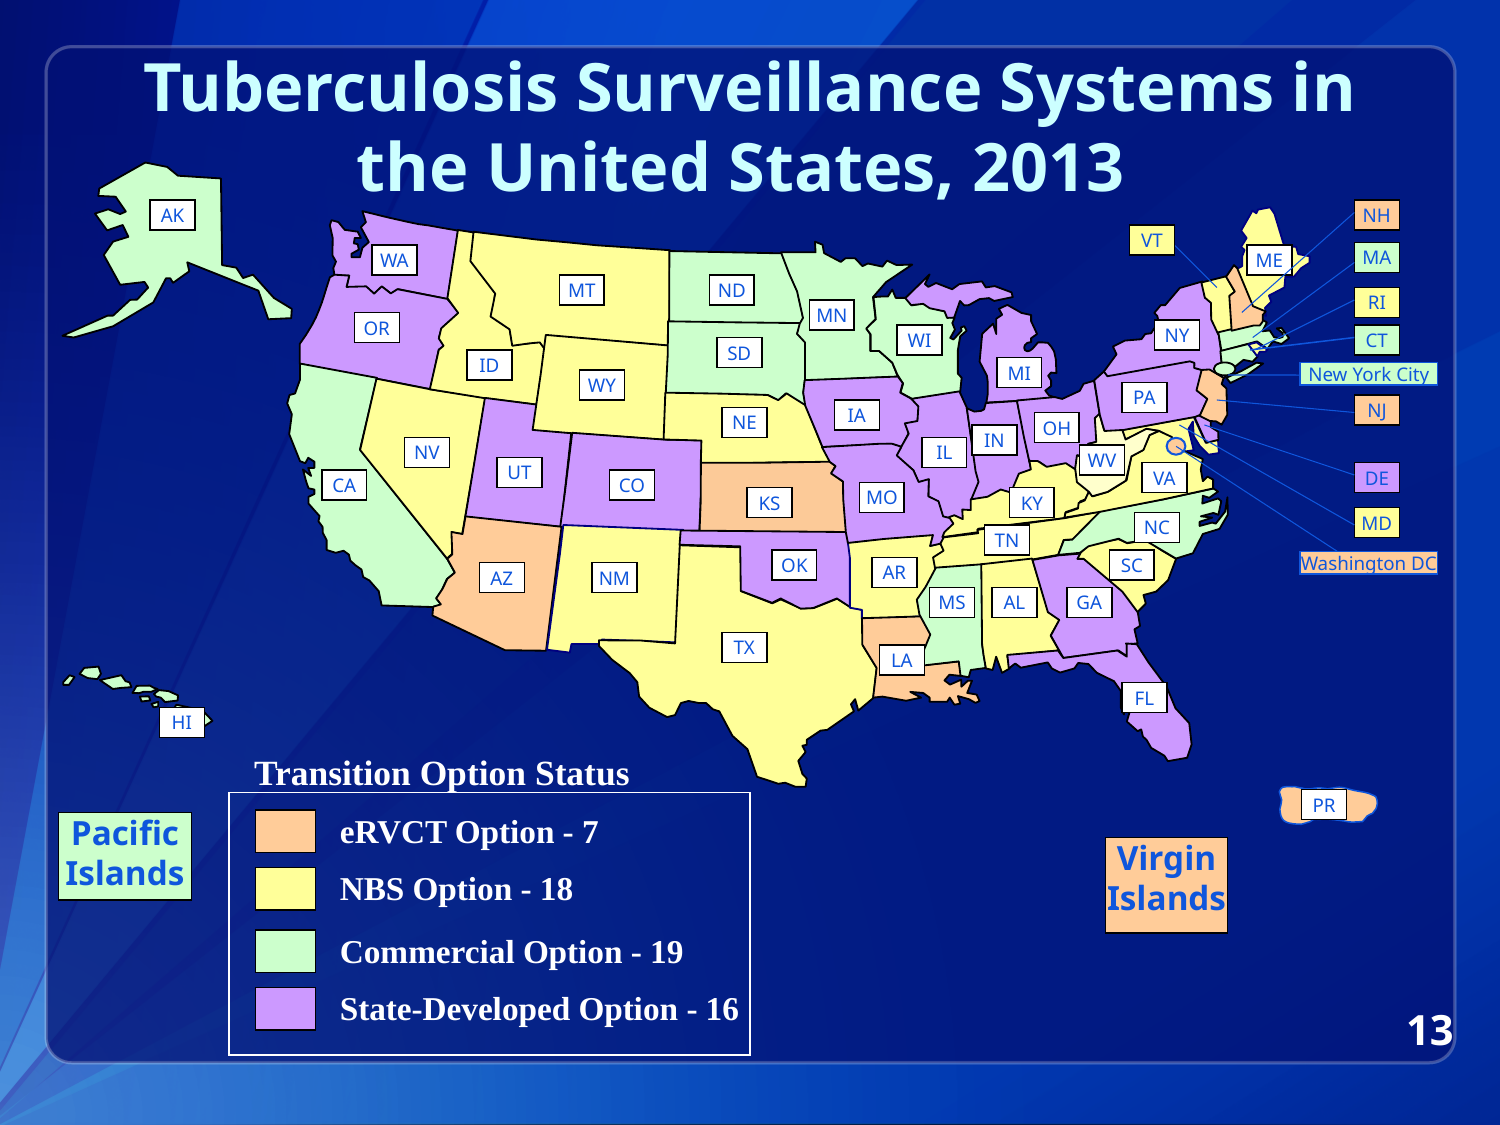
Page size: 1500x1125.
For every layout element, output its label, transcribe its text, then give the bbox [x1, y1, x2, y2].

text_box ND [709, 275, 755, 305]
text_box PA [1121, 382, 1167, 413]
text_box OK [771, 549, 817, 580]
text_box [255, 929, 316, 973]
text_box [1232, 362, 1264, 375]
text_box AR [871, 557, 917, 588]
text_box [287, 363, 454, 608]
text_box [781, 241, 913, 380]
text_box RI [1354, 287, 1400, 318]
text_box CT [1354, 324, 1400, 355]
text_box [1194, 416, 1219, 443]
text_box [803, 376, 918, 447]
text_box [1218, 320, 1290, 350]
text_box Pacific Islands [58, 812, 192, 893]
text_box IN [971, 425, 1017, 455]
text_box [862, 616, 980, 705]
text_box [1094, 362, 1206, 431]
text_box [898, 391, 978, 518]
text_box ID [466, 350, 512, 380]
text_box IA [834, 399, 880, 430]
text_box KS [746, 487, 792, 518]
text_box [942, 460, 1088, 538]
text_box [1105, 918, 1228, 933]
text_box [1123, 418, 1219, 455]
text_box WV [1079, 445, 1125, 475]
text_box [465, 397, 571, 526]
text_box AZ [479, 562, 525, 593]
text_box [1077, 539, 1177, 612]
text_box NV [404, 437, 450, 468]
text_box [1016, 380, 1099, 468]
text_box [1252, 349, 1268, 357]
text_box [229, 792, 750, 1055]
text_box [933, 513, 1097, 568]
text_box [1126, 687, 1192, 762]
picture [0, 0, 1500, 1125]
text_box [699, 461, 845, 532]
text_box [665, 321, 804, 403]
text_box Washington DC [1299, 551, 1438, 575]
text_box SD [716, 337, 762, 368]
text_box [546, 525, 684, 653]
text_box MO [859, 482, 905, 513]
text_box NJ [1354, 395, 1400, 425]
text_box [98, 181, 112, 197]
text_box AL [991, 587, 1037, 618]
text_box New York City [1299, 362, 1438, 386]
text_box [598, 545, 876, 787]
text_box Commercial Option - 19 [339, 929, 806, 970]
text_box [532, 334, 667, 439]
text_box [1226, 265, 1266, 331]
text_box [1075, 414, 1160, 497]
text_box GA [1066, 587, 1112, 618]
text_box [255, 867, 316, 910]
text_box WI [896, 324, 942, 355]
text_box NBS Option - 18 [339, 867, 806, 908]
text_box [966, 401, 1030, 499]
text_box UT [496, 457, 542, 488]
text_box [847, 536, 943, 620]
text_box MA [1354, 242, 1400, 273]
text_box [560, 432, 701, 530]
text_box [979, 304, 1057, 402]
text_box TN [984, 525, 1030, 555]
text_box MT [559, 275, 605, 305]
text_box [1279, 786, 1378, 825]
text_box [821, 443, 953, 547]
text_box LA [879, 645, 925, 675]
text_box MD [1354, 507, 1400, 538]
text_box [1166, 437, 1186, 455]
text_box CA [321, 470, 367, 500]
text_box AK [149, 225, 196, 230]
text_box [1196, 370, 1228, 425]
text_box [1032, 553, 1141, 657]
text_box [429, 229, 543, 404]
text_box ME [1246, 245, 1292, 275]
text_box [866, 289, 967, 398]
text_box [62, 209, 292, 338]
text_box VT [1129, 225, 1175, 255]
text_box KY [1009, 487, 1055, 518]
text_box [1201, 276, 1234, 334]
title Tuberculosis Surveillance Systems in the United States, 2013 [112, 37, 1388, 225]
text_box NH [1354, 200, 1400, 230]
text_box MI [996, 357, 1042, 388]
text_box [1007, 643, 1164, 708]
text_box [663, 392, 828, 462]
text_box [679, 530, 849, 609]
text_box [58, 893, 192, 900]
text_box [255, 987, 316, 1030]
text_box [1226, 376, 1245, 384]
text_box MN [809, 299, 855, 330]
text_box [62, 666, 213, 735]
text_box SC [1109, 549, 1155, 580]
text_box OH [1034, 412, 1080, 443]
text_box State-Developed Option - 16 [339, 987, 806, 1028]
text_box Virgin Islands [1105, 837, 1228, 918]
text_box NE [721, 407, 767, 438]
text_box [470, 231, 671, 348]
text_box [432, 516, 562, 651]
text_box eRVCT Option - 7 [339, 809, 806, 850]
text_box WA [371, 245, 417, 275]
text_box MS [929, 587, 975, 618]
text_box TX [721, 632, 767, 663]
text_box [905, 274, 1013, 318]
text_box [360, 378, 484, 559]
text_box [299, 274, 457, 388]
text_box [1238, 225, 1310, 311]
text_box [1248, 342, 1265, 349]
text_box [981, 558, 1058, 673]
text_box OR [354, 312, 400, 343]
text_box FL [1121, 682, 1167, 713]
text_box [1220, 343, 1258, 367]
text_box [669, 251, 802, 323]
text_box CO [609, 470, 655, 500]
text_box [1213, 362, 1236, 376]
text_box VA [1141, 462, 1187, 493]
text_box Transition Option Status [254, 749, 786, 793]
text_box DE [1354, 462, 1400, 493]
text_box NC [1134, 512, 1180, 543]
text_box [916, 564, 985, 678]
text_box NM [591, 562, 637, 593]
text_box PR [1301, 789, 1347, 820]
text_box [1064, 431, 1214, 518]
text_box WY [579, 370, 625, 400]
text_box [255, 809, 316, 853]
text_box [1058, 488, 1228, 559]
text_box [329, 225, 457, 298]
text_box [1103, 281, 1221, 377]
text_box NY [1154, 320, 1200, 350]
text_box IL [921, 437, 967, 468]
